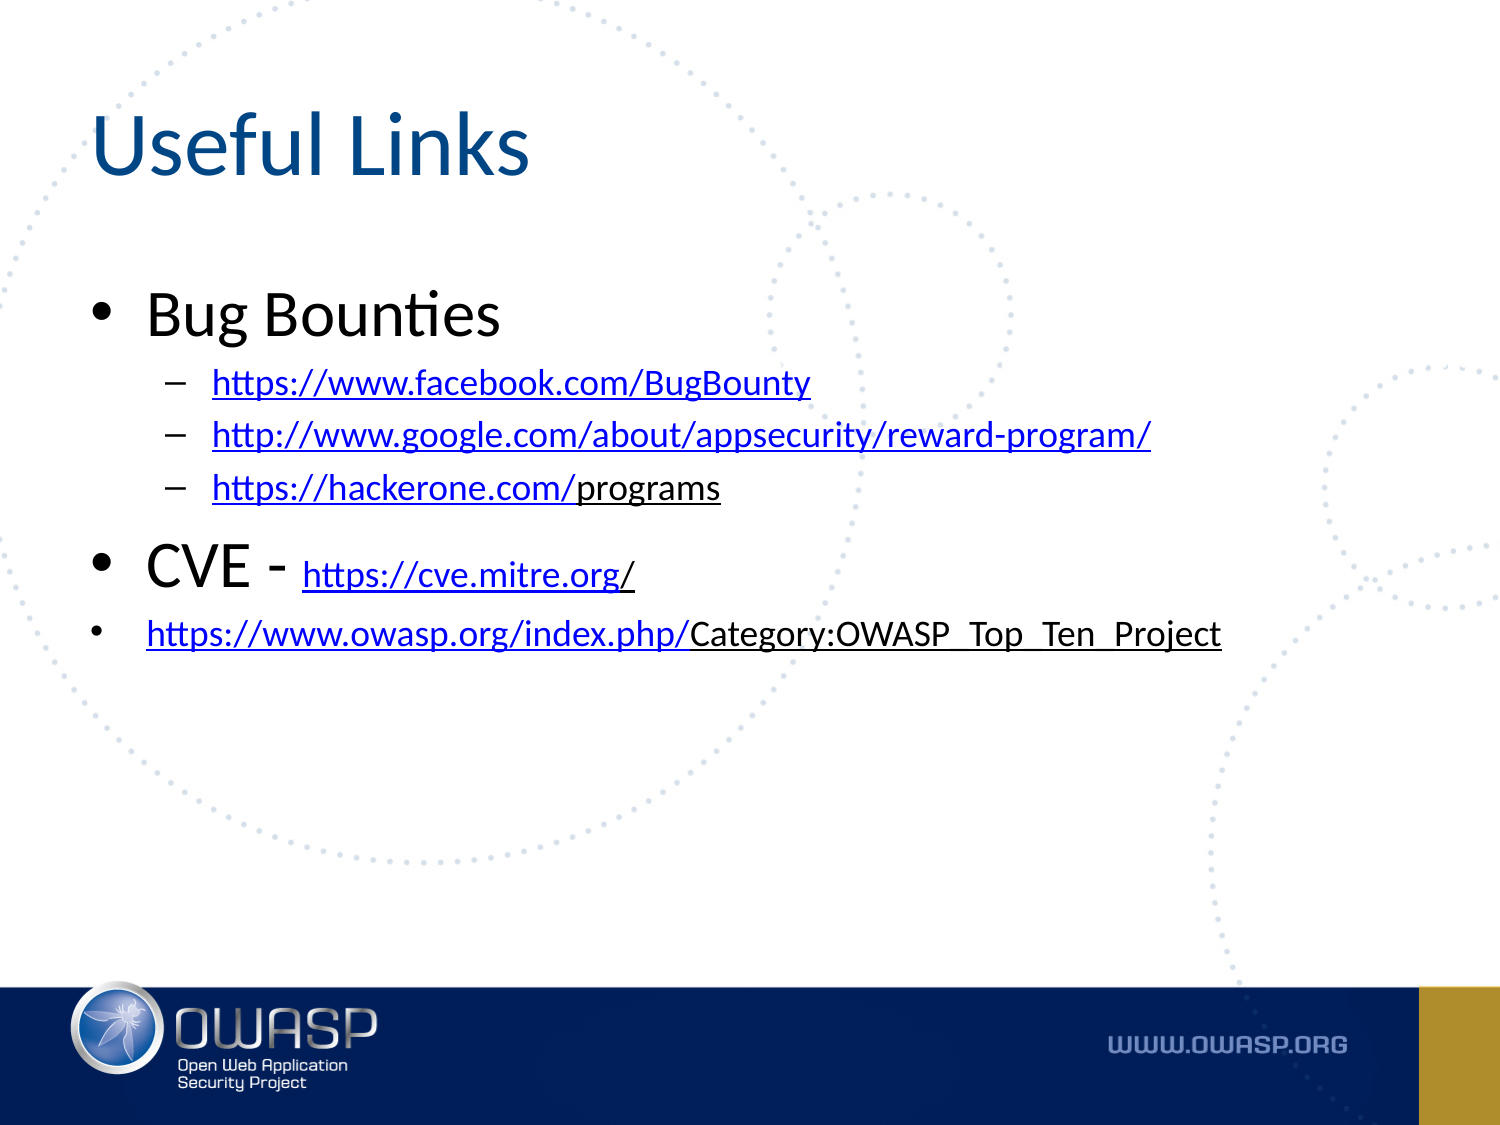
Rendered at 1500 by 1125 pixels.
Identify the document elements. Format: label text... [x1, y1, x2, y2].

picture [0, 0, 1500, 1125]
list Bug Bounties https://www.facebook.com/BugBounty http://www.google.com/about/appsecurity/reward-program/ https://hackerone.com/programs CVE - https://cve.mitre.org/ https://www.owasp.org/index.php/Category:OWASP_Top_Ten_Project [75, 262, 1425, 940]
title Useful Links [75, 45, 1425, 233]
